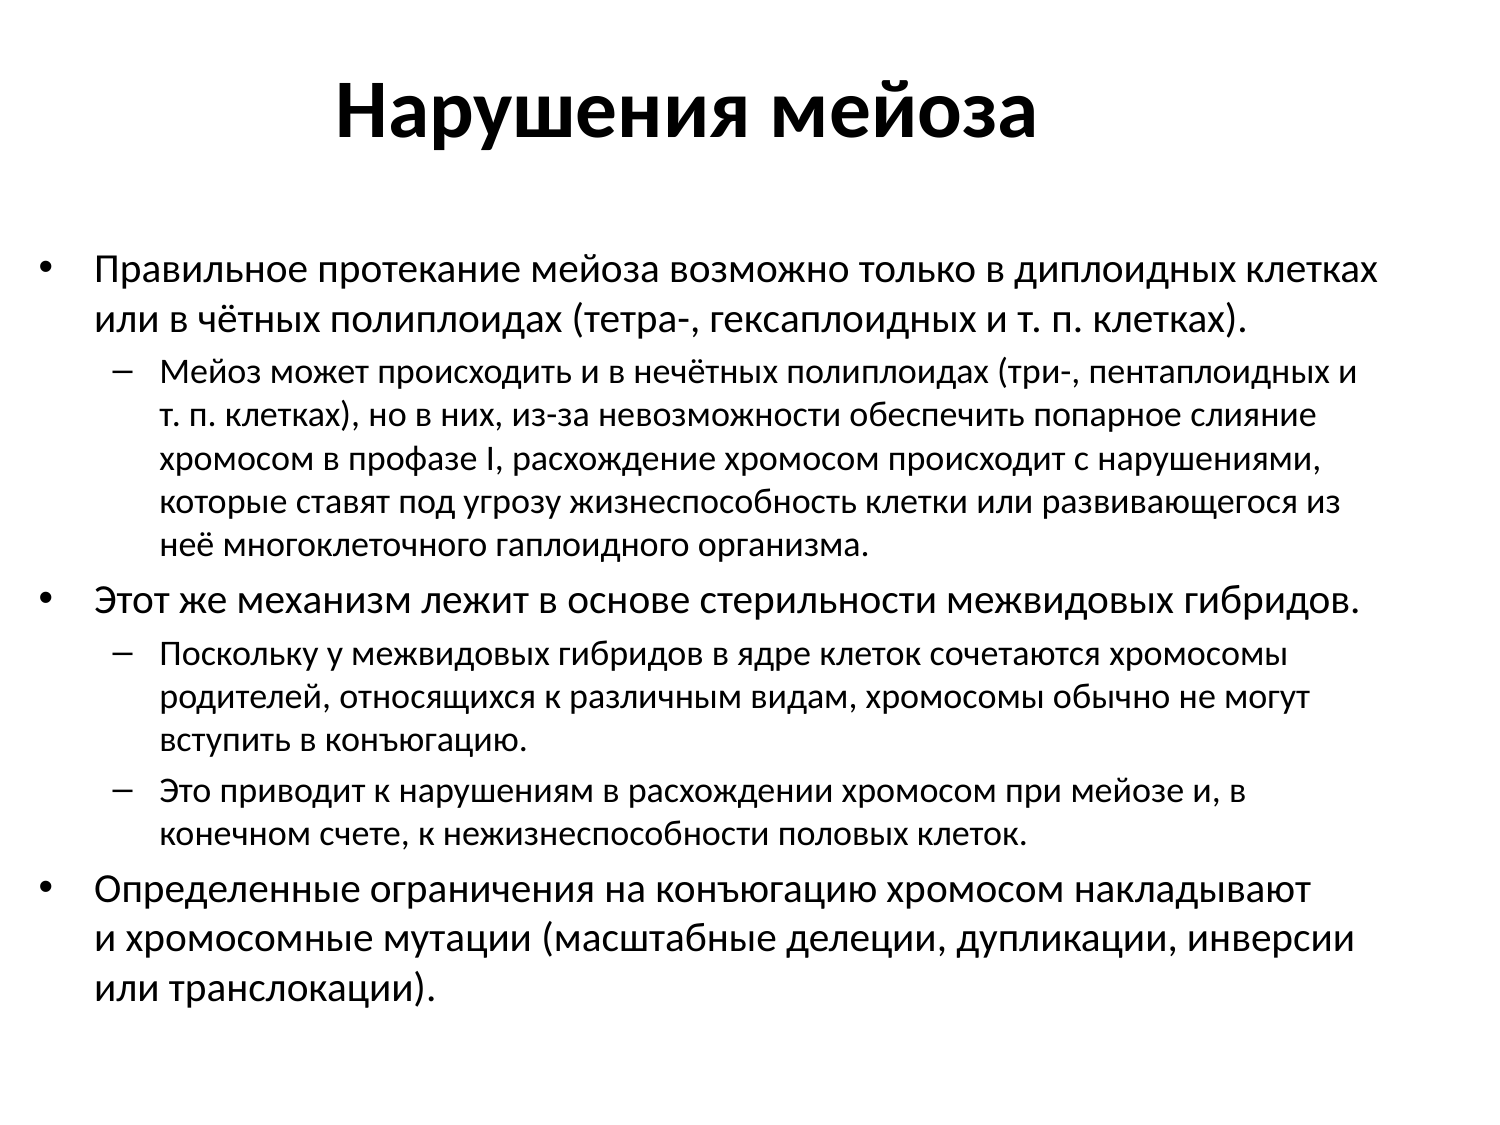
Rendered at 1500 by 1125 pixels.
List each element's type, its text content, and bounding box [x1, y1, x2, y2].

title Нарушения мейоза [75, 45, 1300, 164]
list Правильное протекание мейоза возможно только в диплоидных клетках или в чётных полиплоидах (тетра-, гексаплоидных и т. п. клетках). Мейоз может происходить и в нечётных полиплоидах (три-, пентаплоидных и т. п. клетках), но в них, из-за невозможности обеспечить попарное слияние хромосом в профазе I, расхождение хромосом происходит с нарушениями, которые ставят под угрозу жизнеспособность клетки или развивающегося из неё многоклеточного гаплоидного организма. Этот же механизм лежит в основе стерильности межвидовых гибридов. Поскольку у межвидовых гибридов в ядре клеток сочетаются хромосомы родителей, относящихся к различным видам, хромосомы обычно не могут вступить в конъюгацию. Это приводит к нарушениям в расхождении хромосом при мейозе и, в конечном счете, к нежизнеспособности половых клеток. Определенные ограничения на конъюгацию хромосом накладывают и хромосомные мутации (масштабные делеции, дупликации, инверсии или транслокации). [23, 175, 1395, 1062]
